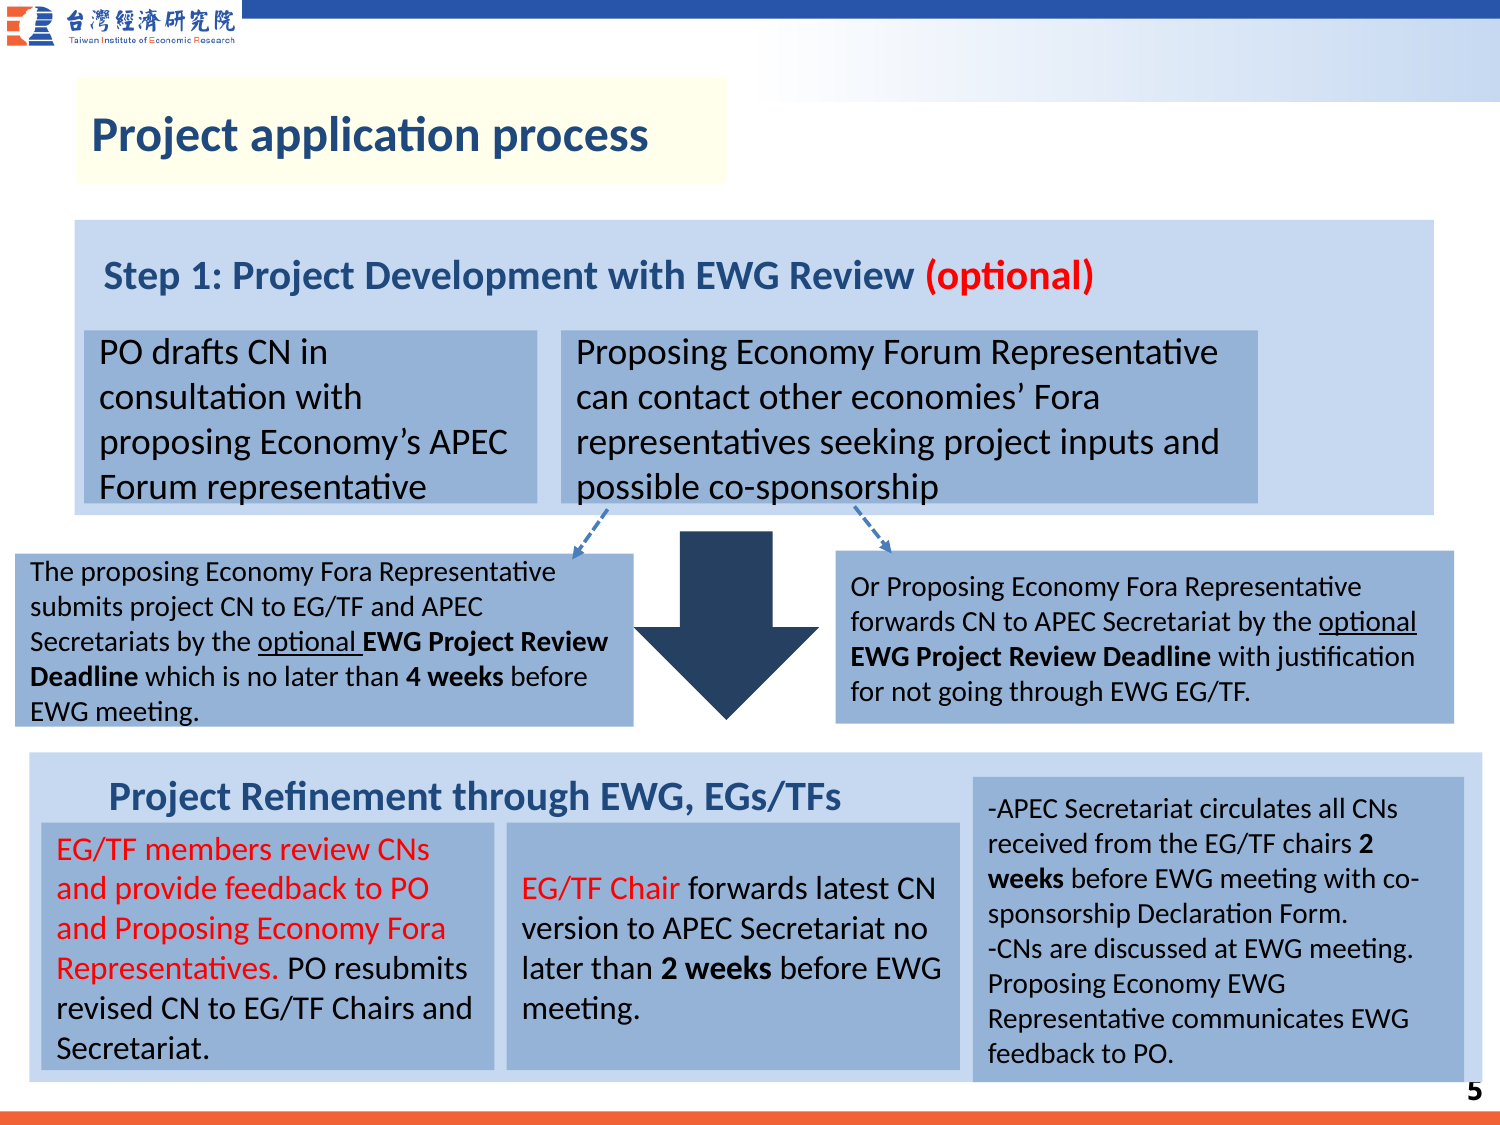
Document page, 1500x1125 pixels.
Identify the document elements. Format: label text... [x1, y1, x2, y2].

text_box Project Refinement through EWG, EGs/TFs [93, 752, 1415, 835]
text_box [74, 219, 1434, 516]
text_box Project application process [76, 78, 727, 185]
text_box PO drafts CN in consultation with proposing Economy’s APEC Forum representative [84, 330, 538, 504]
slide_number 4 [1409, 1070, 1499, 1125]
text_box [1415, 752, 1483, 1083]
text_box -APEC Secretariat circulates all CNs received from the EG/TF chairs 2 weeks before EWG meeting with co-sponsorship Declaration Form. -CNs are discussed at EWG meeting. Proposing Economy EWG Representative communicates EWG feedback to PO. [972, 776, 1465, 1083]
picture [0, 0, 243, 52]
text_box [29, 752, 972, 1083]
text_box The proposing Economy Fora Representative submits project CN to EG/TF and APEC Secretariats by the optional EWG Project Review Deadline which is no later than 4 weeks before EWG meeting. [15, 553, 634, 727]
text_box Or Proposing Economy Fora Representative forwards CN to APEC Secretariat by the optional EWG Project Review Deadline with justification for not going through EWG EG/TF. [835, 550, 1455, 724]
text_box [854, 506, 892, 554]
text_box EG/TF members review CNs and provide feedback to PO and Proposing Economy Fora Representatives. PO resubmits revised CN to EG/TF Chairs and Secretariat. [41, 822, 495, 1071]
text_box EG/TF Chair forwards latest CN version to APEC Secretariat no later than 2 weeks before EWG meeting. [506, 822, 960, 1071]
text_box Step 1: Project Development with EWG Review (optional) [88, 219, 1410, 327]
text_box Proposing Economy Forum Representative can contact other economies’ Fora representatives seeking project inputs and possible co-sponsorship [561, 330, 1258, 504]
text_box [634, 529, 821, 723]
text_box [571, 509, 608, 560]
